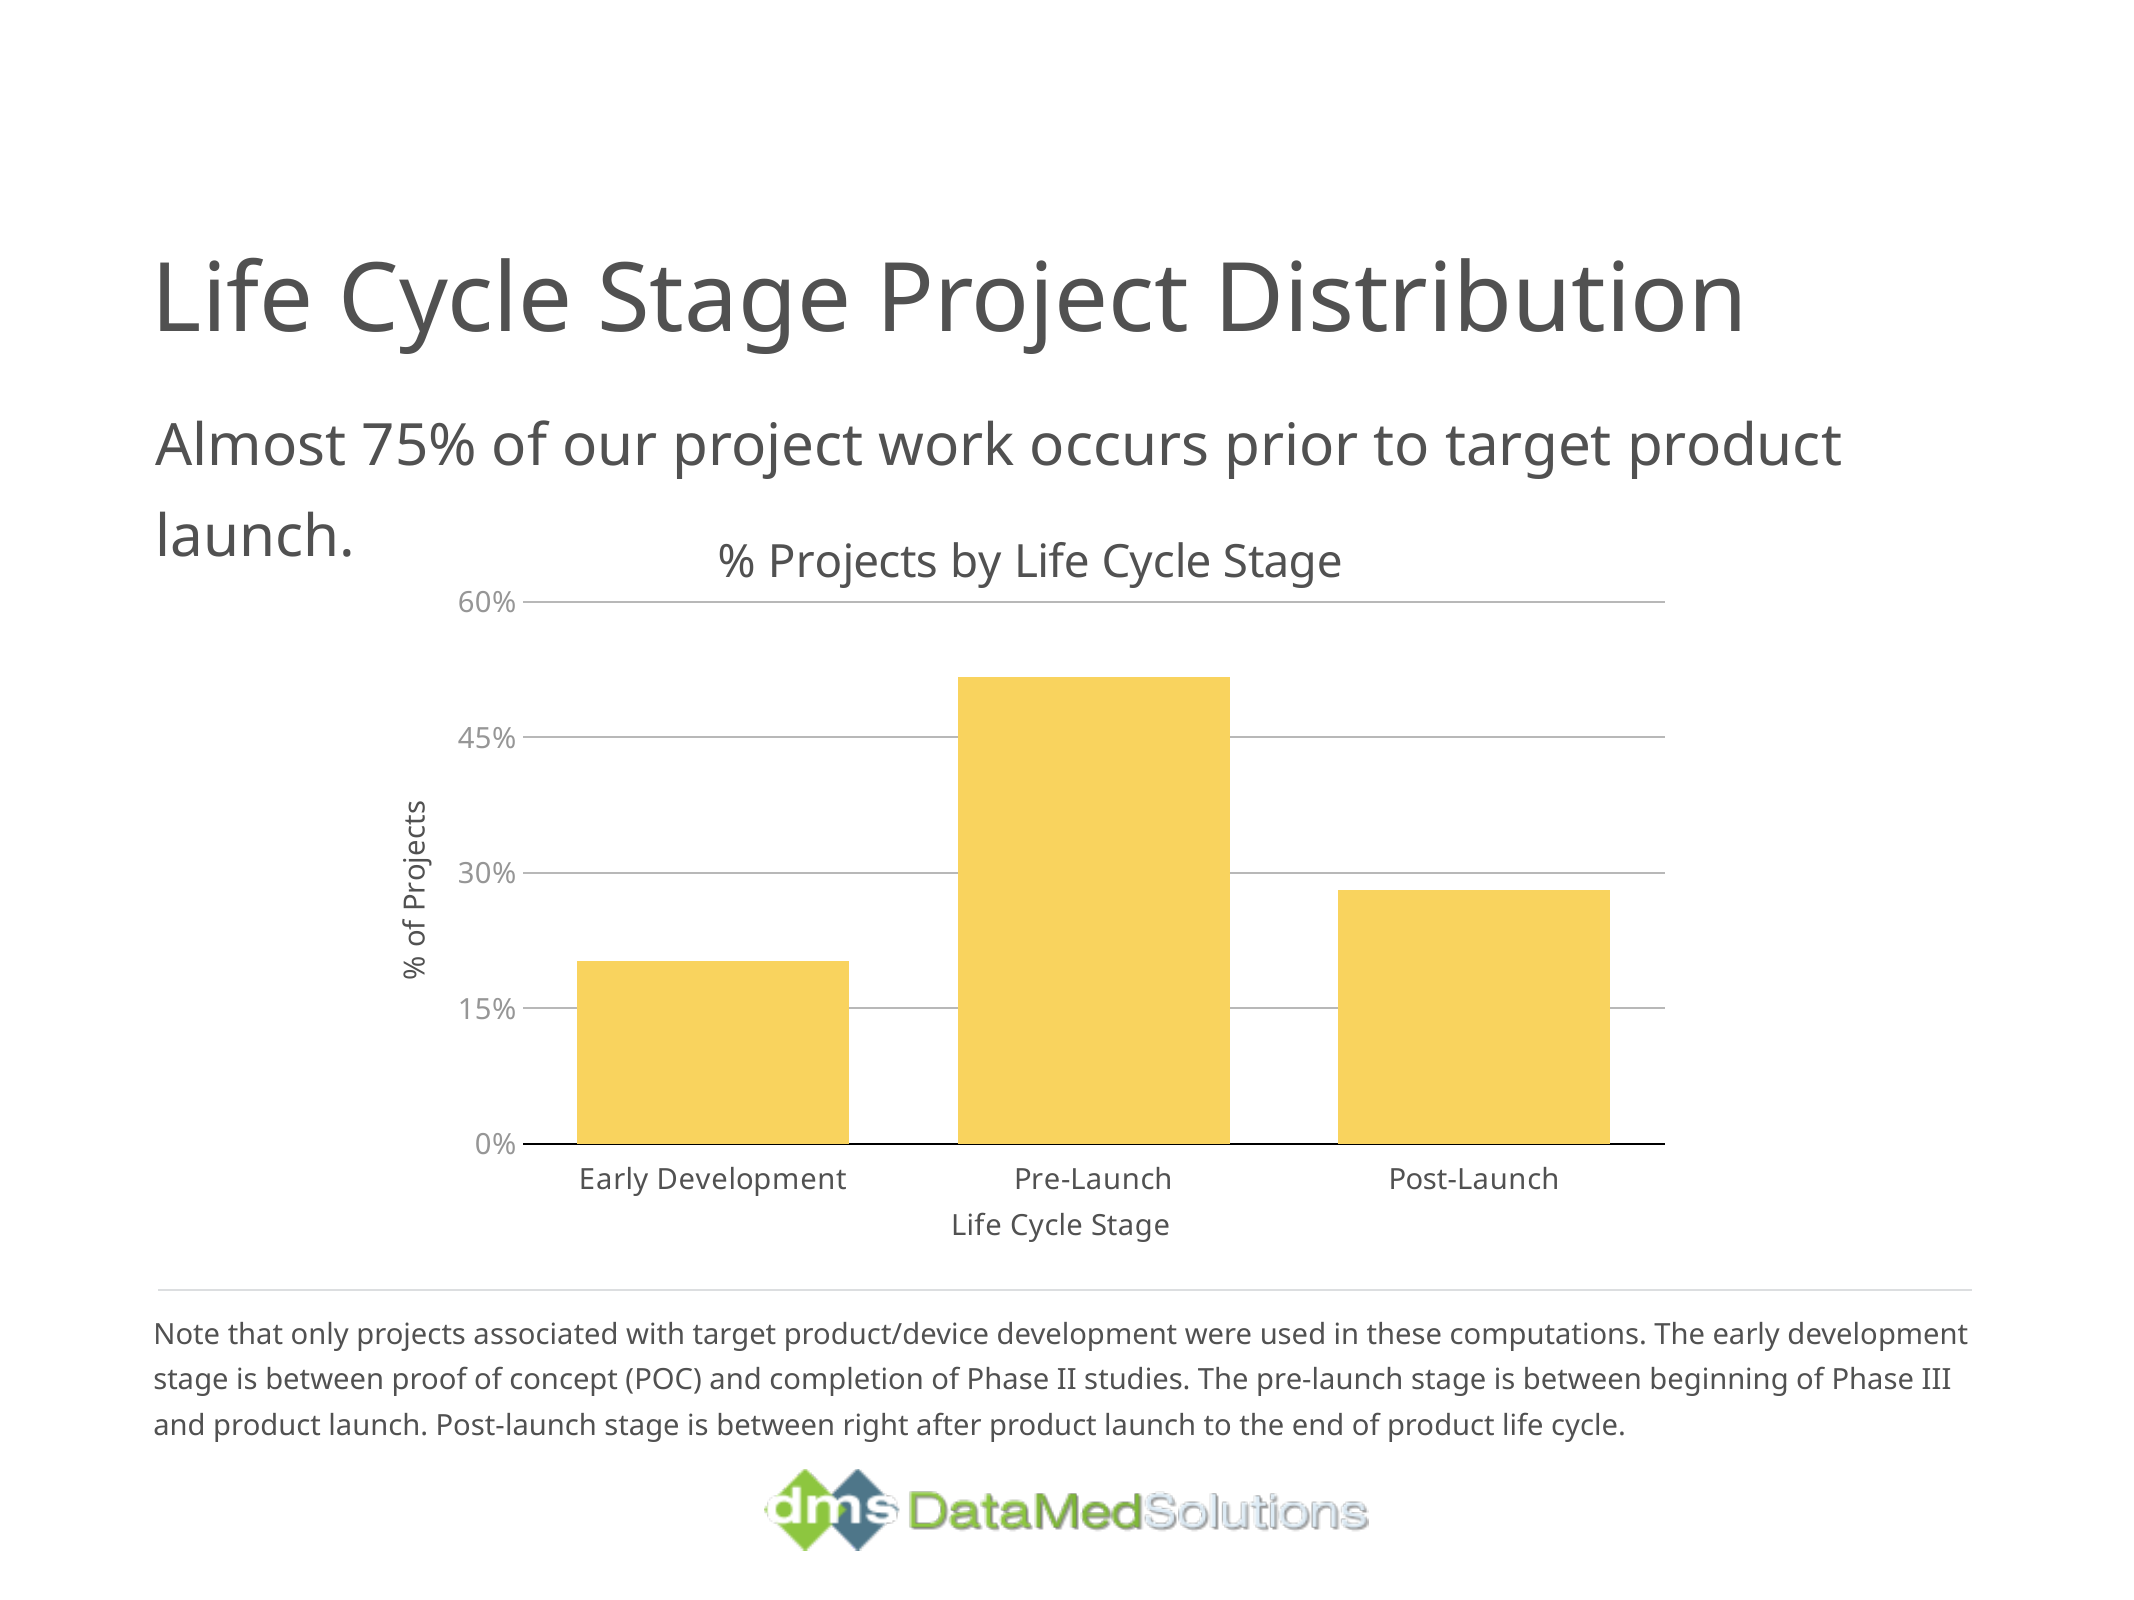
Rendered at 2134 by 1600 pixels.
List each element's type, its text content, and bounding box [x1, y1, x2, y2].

text_box Note that only projects associated with target product/device development were used in these computations. The early development stage is between proof of concept (POC) and completion of Phase II studies. The pre-launch stage is between beginning of Phase III and product launch. Post-launch stage is between right after product launch to the end of product life cycle. [153, 1304, 1976, 1442]
chart [384, 511, 1666, 1254]
list Almost 75% of our project work occurs prior to target product launch. [155, 386, 1974, 726]
text_box Life Cycle Stage Project Distribution [147, 197, 1982, 356]
picture [764, 1469, 1369, 1551]
